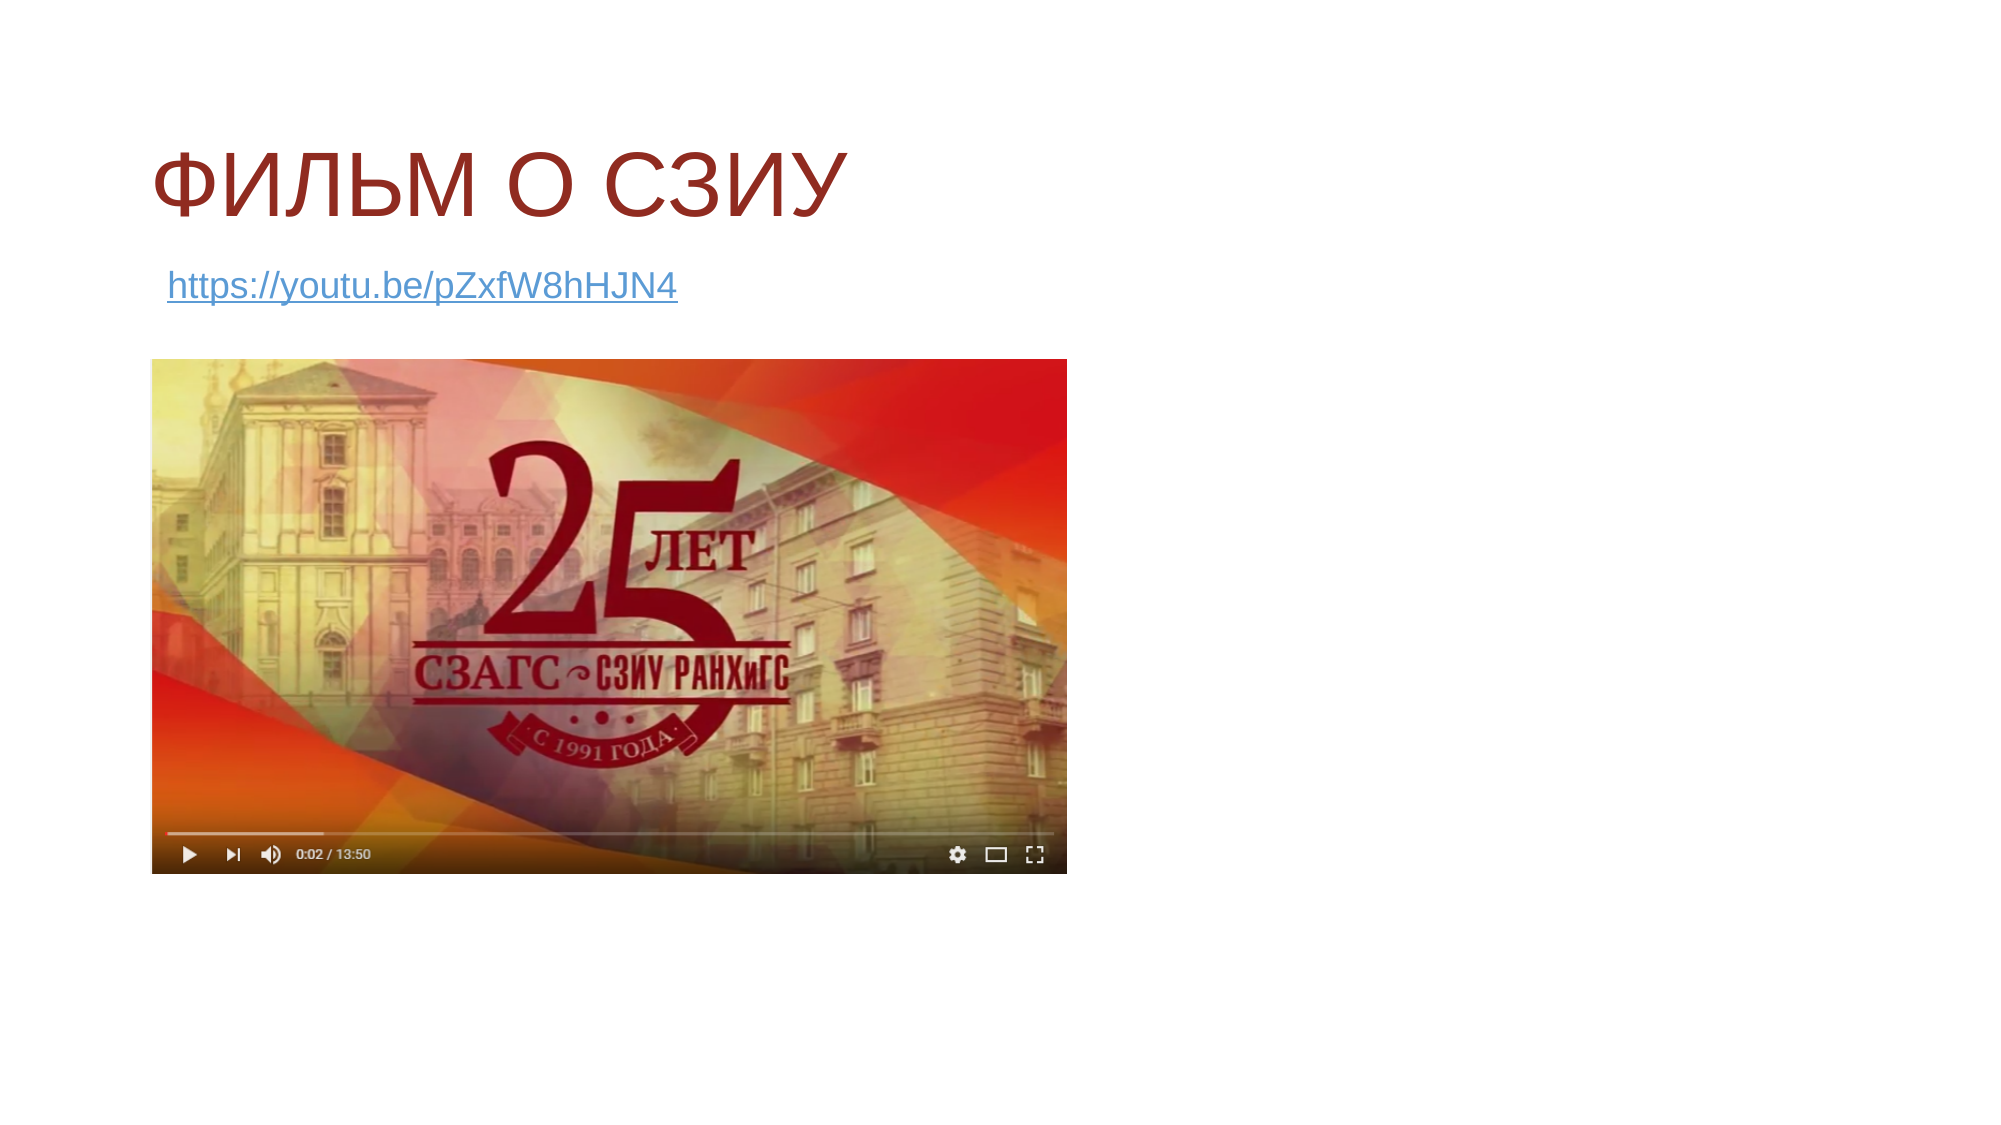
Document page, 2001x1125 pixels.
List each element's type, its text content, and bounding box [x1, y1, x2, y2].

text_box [149, 359, 1068, 875]
text_box https://youtu.be/pZxfW8hHJN4 [152, 253, 693, 358]
title ФИЛЬМ О СЗИУ [150, 119, 1850, 254]
